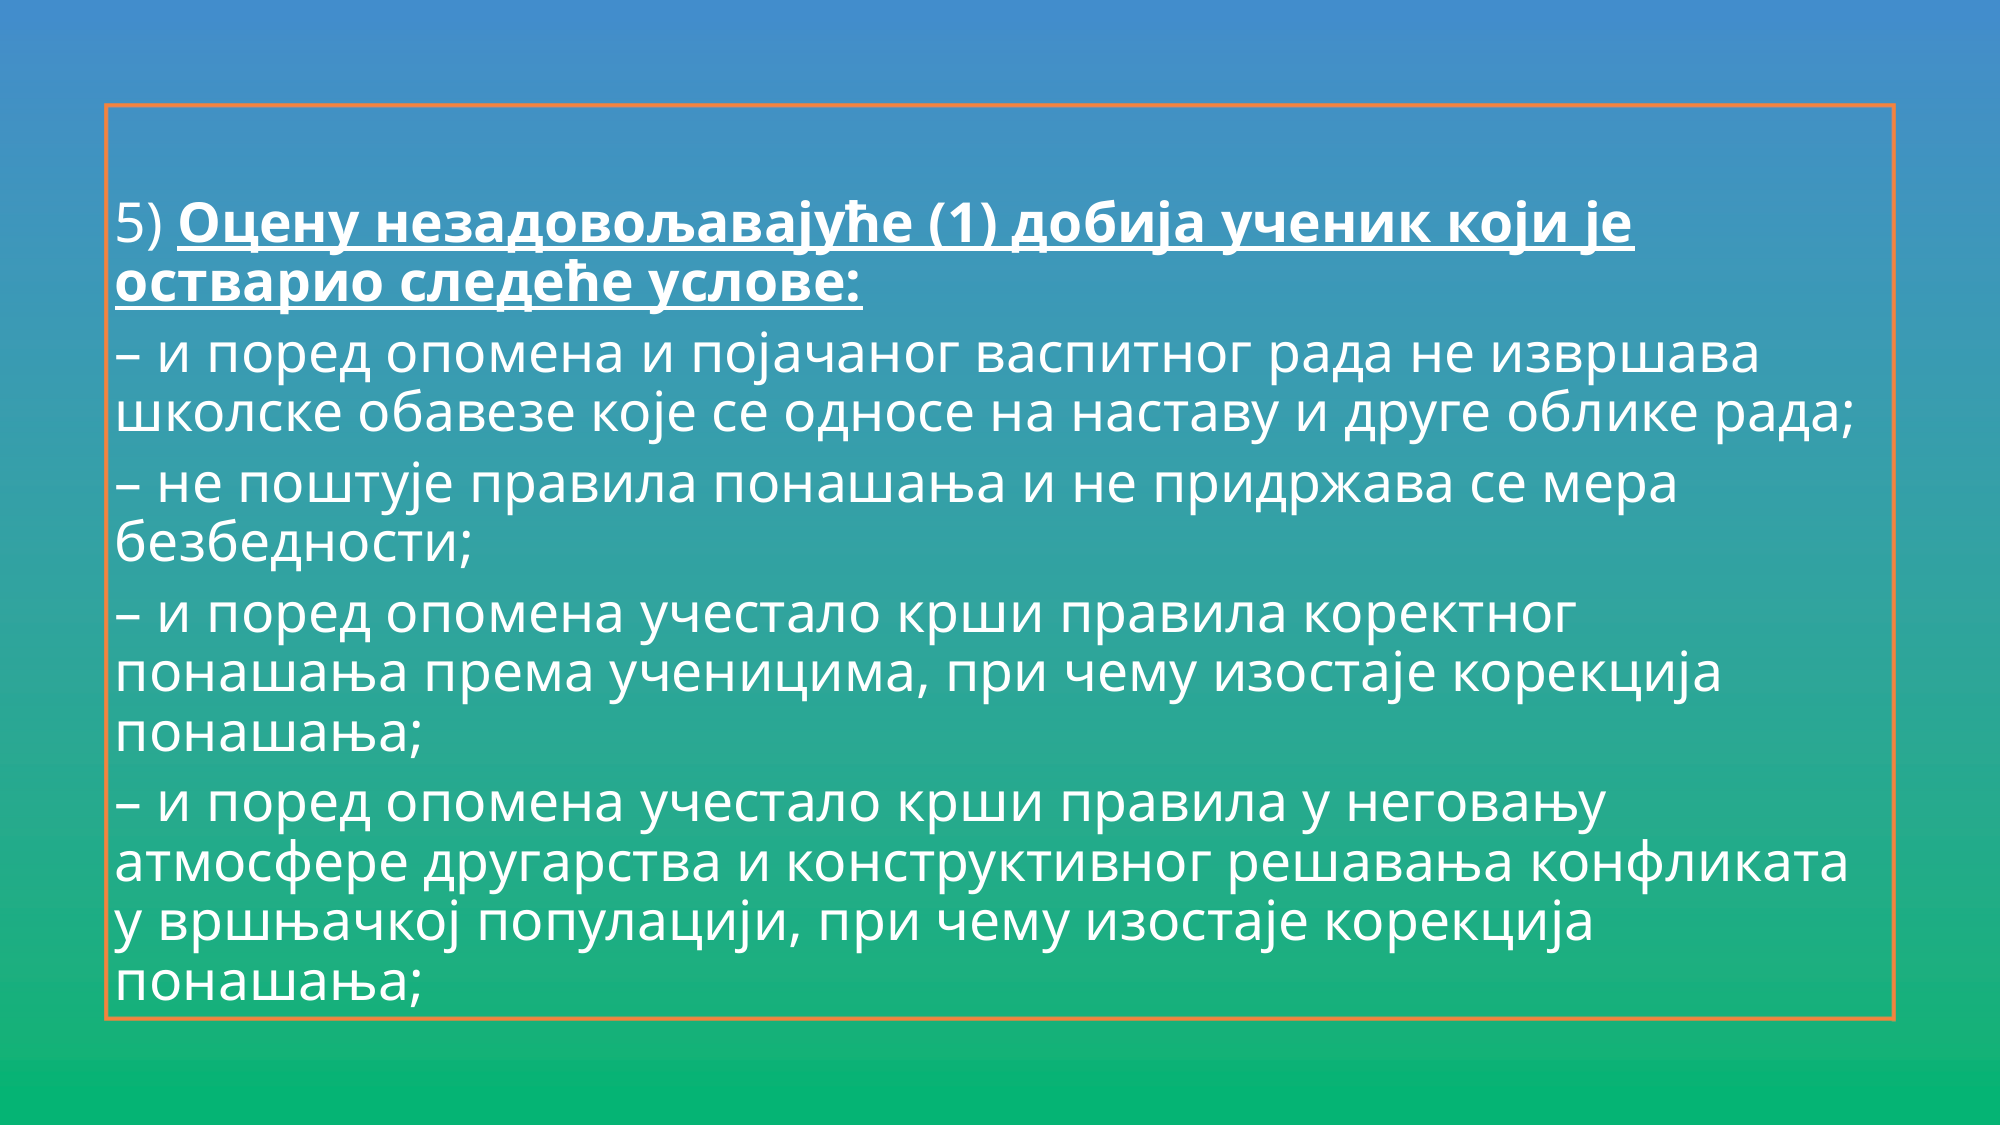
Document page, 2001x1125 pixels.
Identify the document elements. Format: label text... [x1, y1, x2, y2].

picture [0, 0, 2000, 1125]
list 5) Оцену незадовољавајуће (1) добија ученик који је остварио следеће услове: – и поред опомена и појачаног васпитног рада не извршава школске обавезе које се односе на наставу и друге облике рада; – не поштује правила понашања и не придржава се мера безбедности; – и поред опомена учестало крши правила коректног понашања према ученицима, при чему изостаје корекција понашања; – и поред опомена учестало крши правила у неговању атмосфере другарства и конструктивног решавања конфликата у вршњачкој популацији, при чему изостаје корекција понашања; [99, 187, 1900, 1046]
